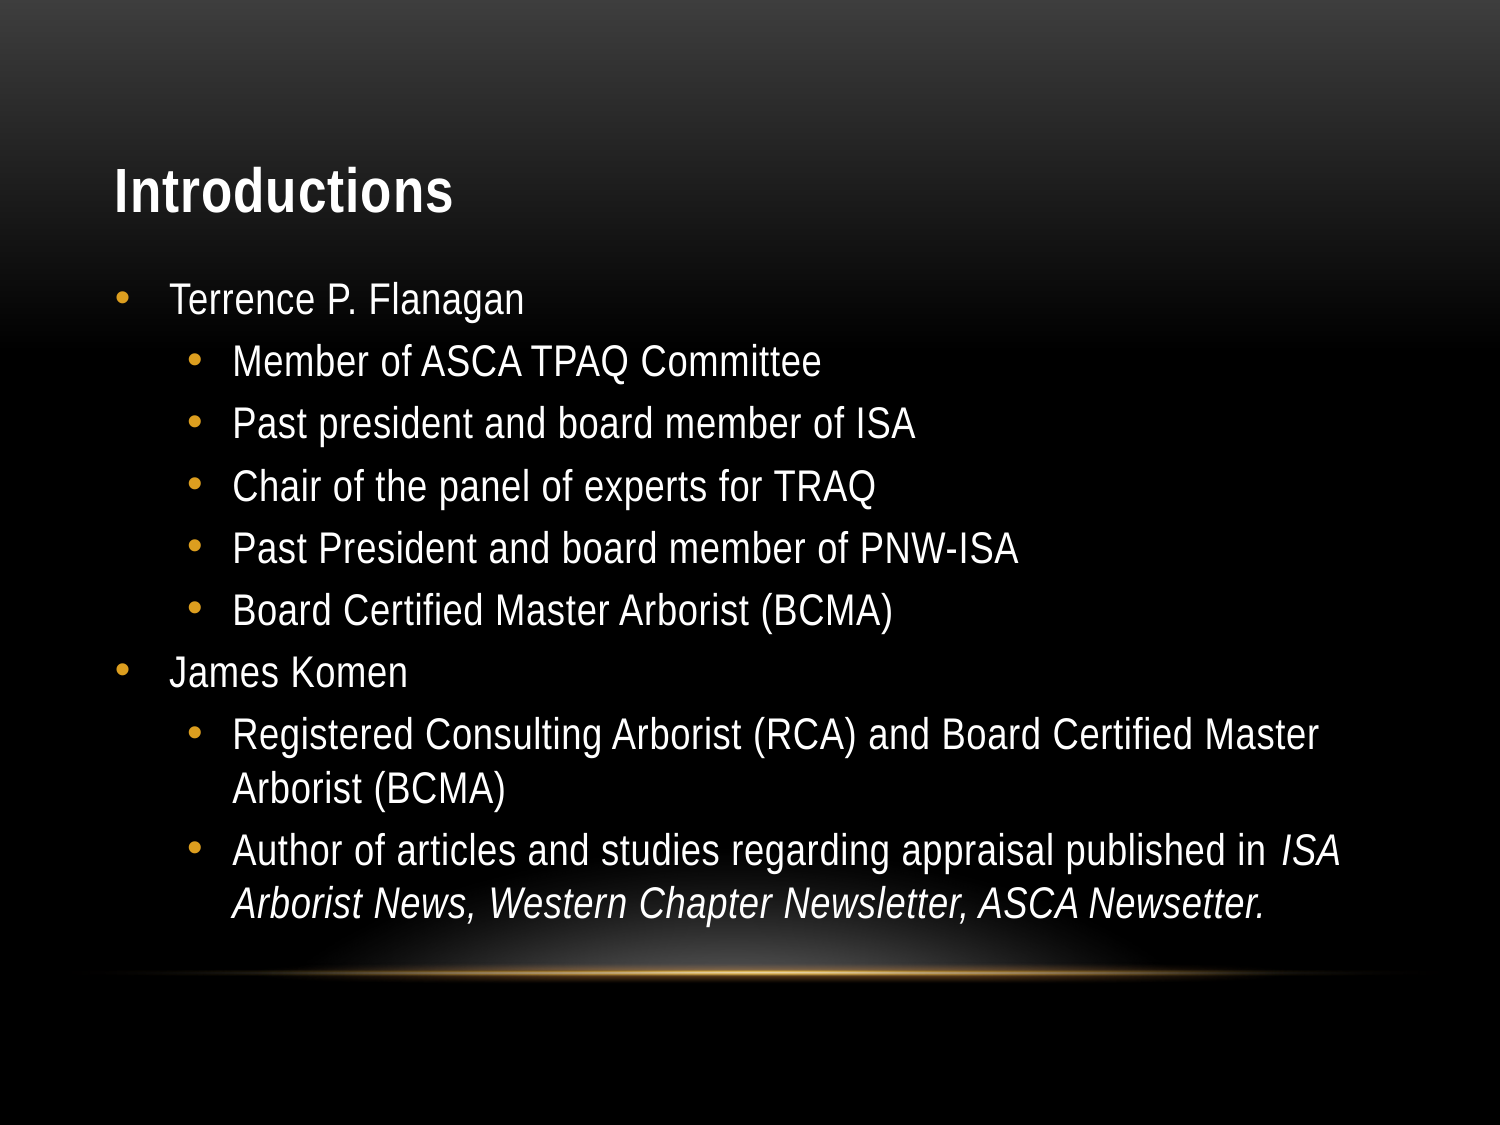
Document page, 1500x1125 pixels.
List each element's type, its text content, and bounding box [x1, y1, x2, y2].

title Introductions [99, 45, 1400, 233]
picture [0, 0, 1500, 1125]
list Terrence P. Flanagan Member of ASCA TPAQ Committee Past president and board member of ISA Chair of the panel of experts for TRAQ Past President and board member of PNW-ISA Board Certified Master Arborist (BCMA) James Komen Registered Consulting Arborist (RCA) and Board Certified Master Arborist (BCMA) Author of articles and studies regarding appraisal published in ISA Arborist News, Western Chapter Newsletter, ASCA Newsetter. [99, 262, 1400, 938]
